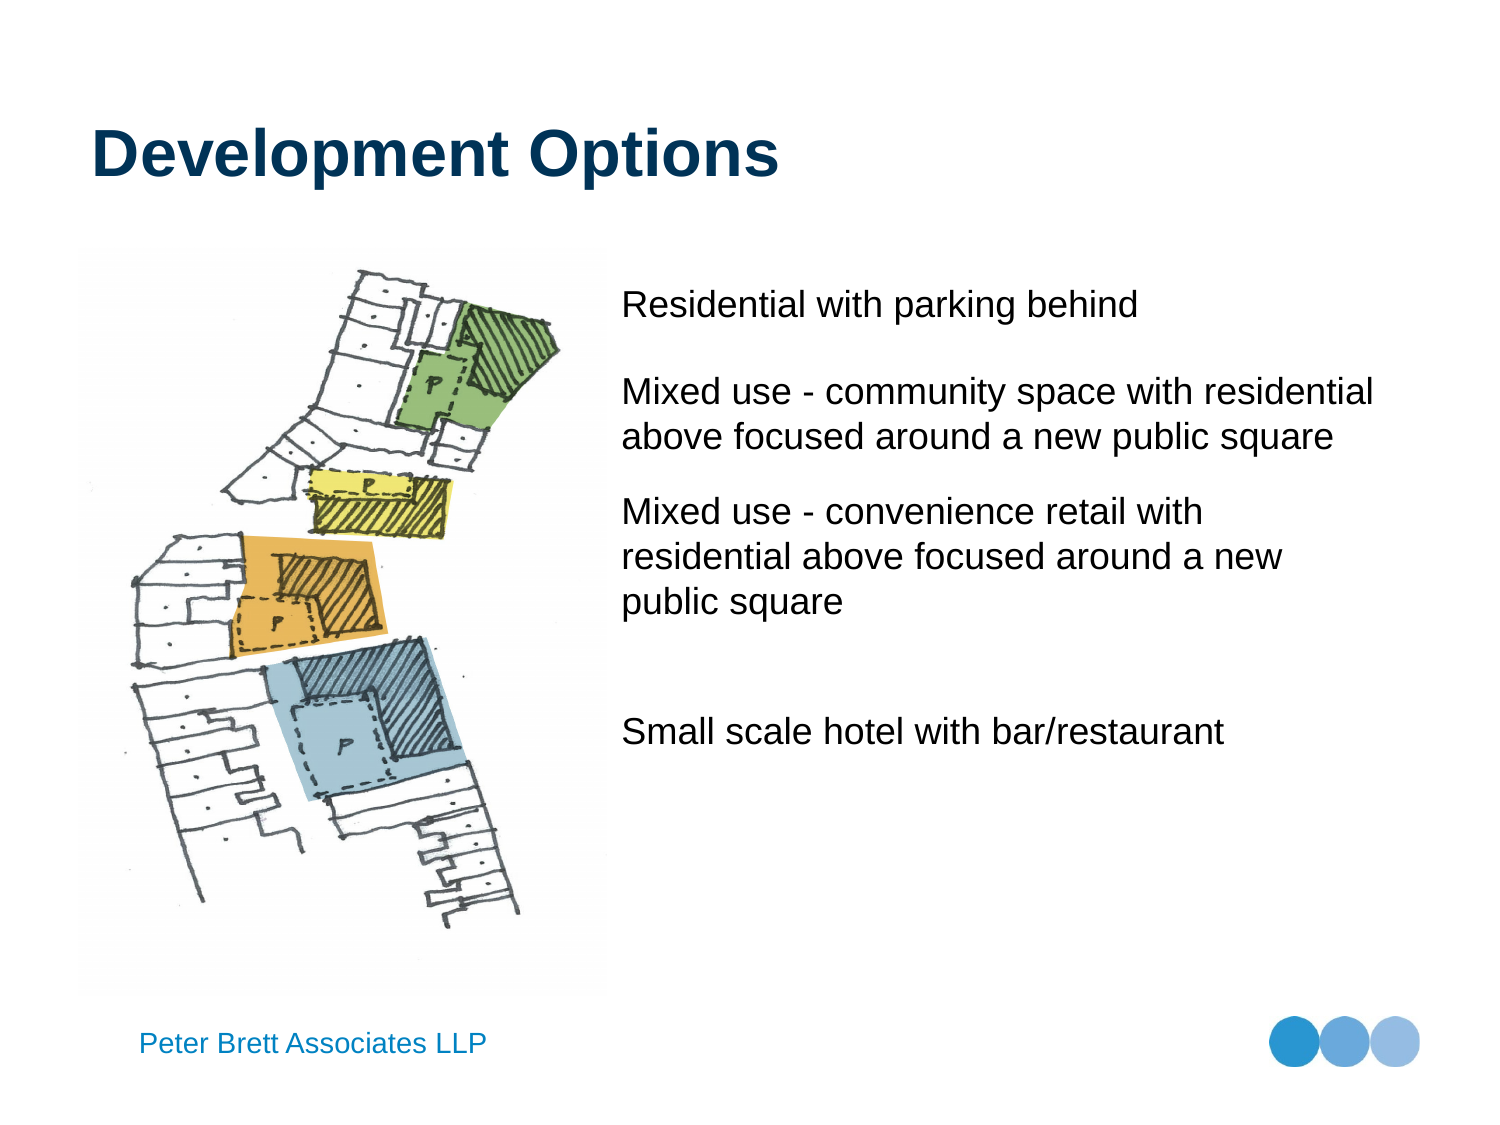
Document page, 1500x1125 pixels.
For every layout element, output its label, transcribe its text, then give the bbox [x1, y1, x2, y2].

text_box Mixed use - community space with residential above focused around a new public square [612, 314, 1416, 464]
picture [1269, 1016, 1420, 1067]
text_box Small scale hotel with bar/restaurant [612, 654, 1330, 760]
picture [77, 247, 607, 996]
title Development Options [76, 78, 1357, 196]
text_box Residential with parking behind [606, 227, 1357, 314]
text_box Mixed use - convenience retail with residential above focused around a new public square [612, 434, 1391, 630]
list [75, 196, 1425, 1000]
